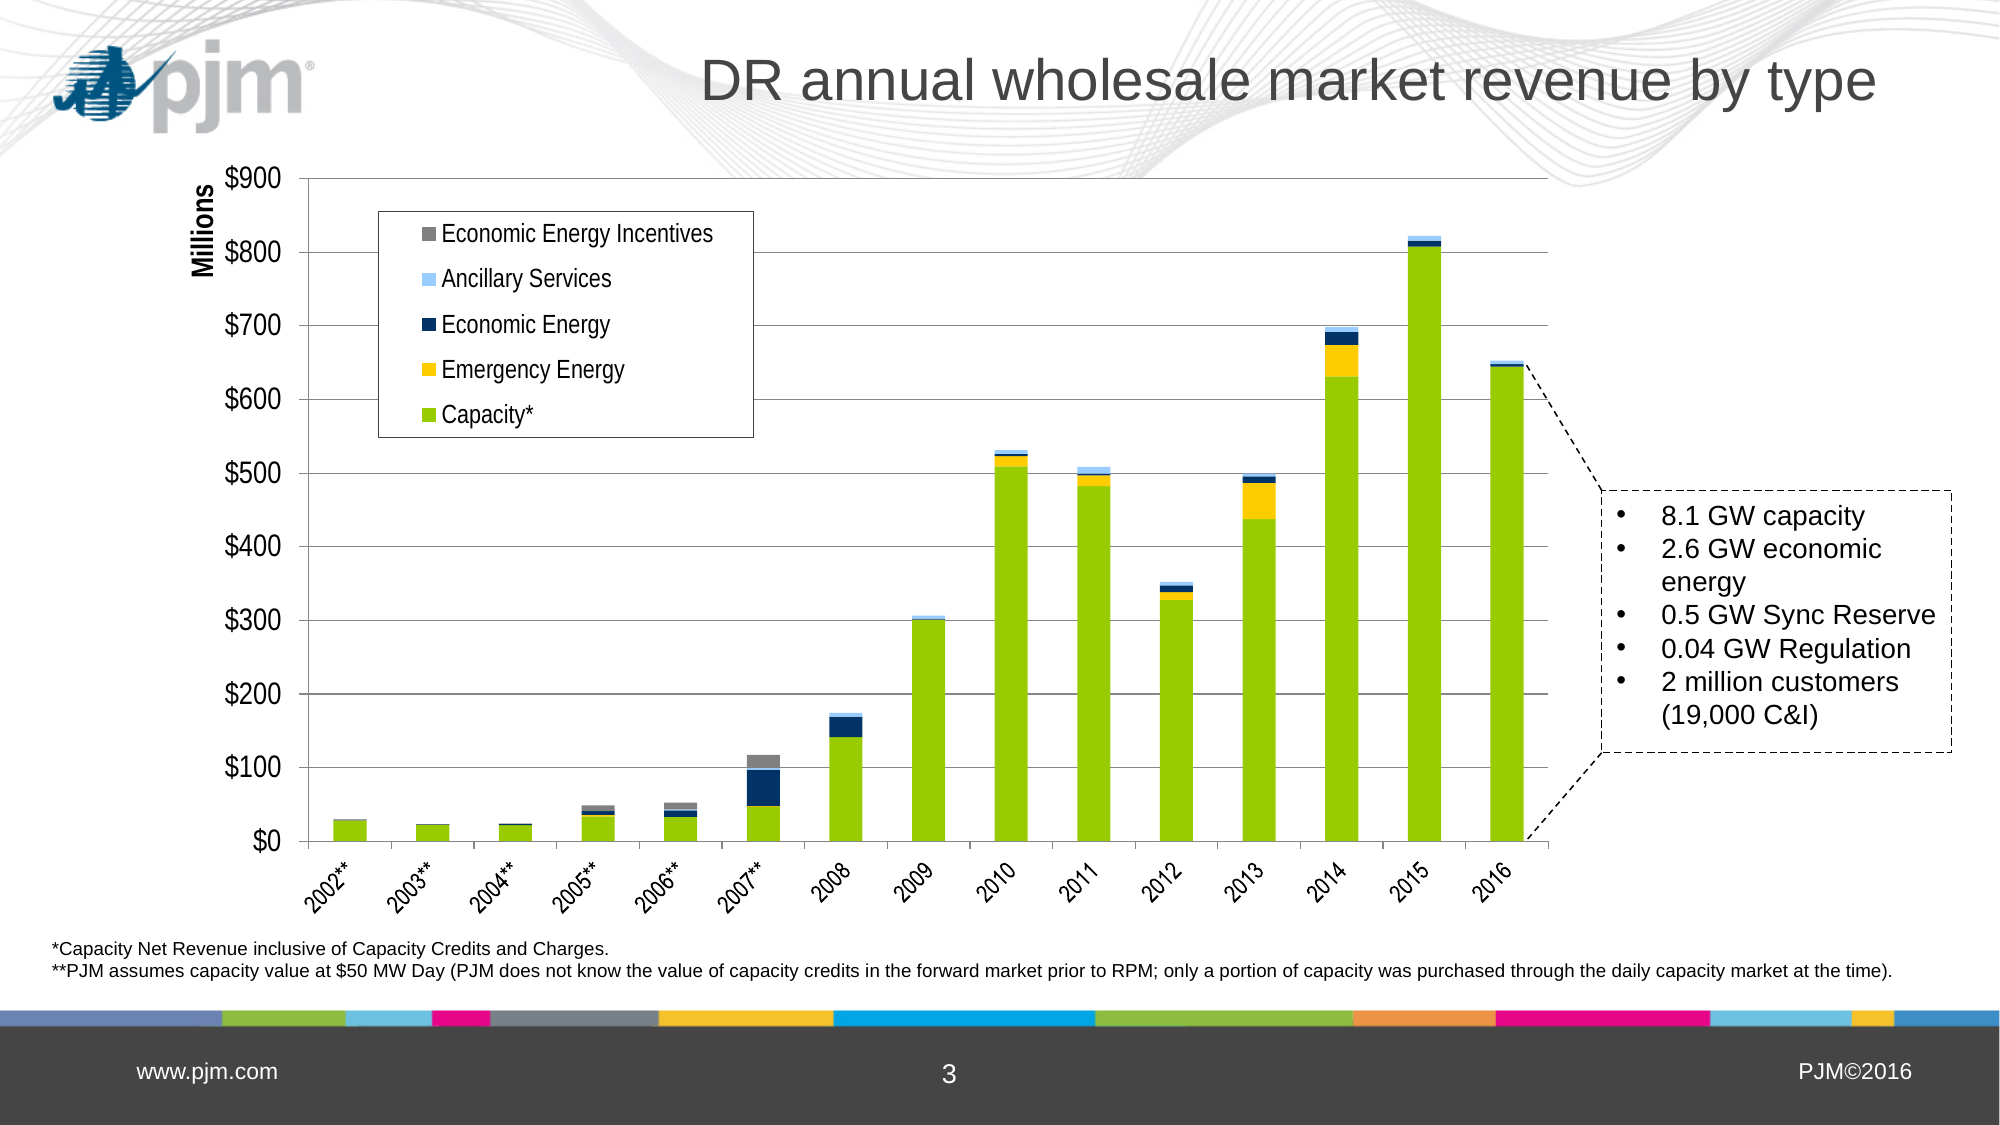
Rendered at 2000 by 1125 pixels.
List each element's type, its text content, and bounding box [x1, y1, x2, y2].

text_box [1526, 364, 1602, 491]
text_box *Capacity Net Revenue inclusive of Capacity Credits and Charges. **PJM assumes capacity value at $50 MW Day (PJM does not know the value of capacity credits in the forward market prior to RPM; only a portion of capacity was purchased through the daily capacity market at the time). [37, 929, 1952, 1009]
picture [0, 0, 2000, 930]
text_box 8.1 GW capacity 2.6 GW economic energy 0.5 GW Sync Reserve 0.04 GW Regulation 2 million customers (19,000 C&I) [1601, 490, 1952, 753]
picture [0, 1008, 2000, 1125]
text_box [1526, 752, 1602, 841]
footer www.pjm.com [116, 1046, 750, 1125]
title DR annual wholesale market revenue by type [99, 24, 1900, 130]
